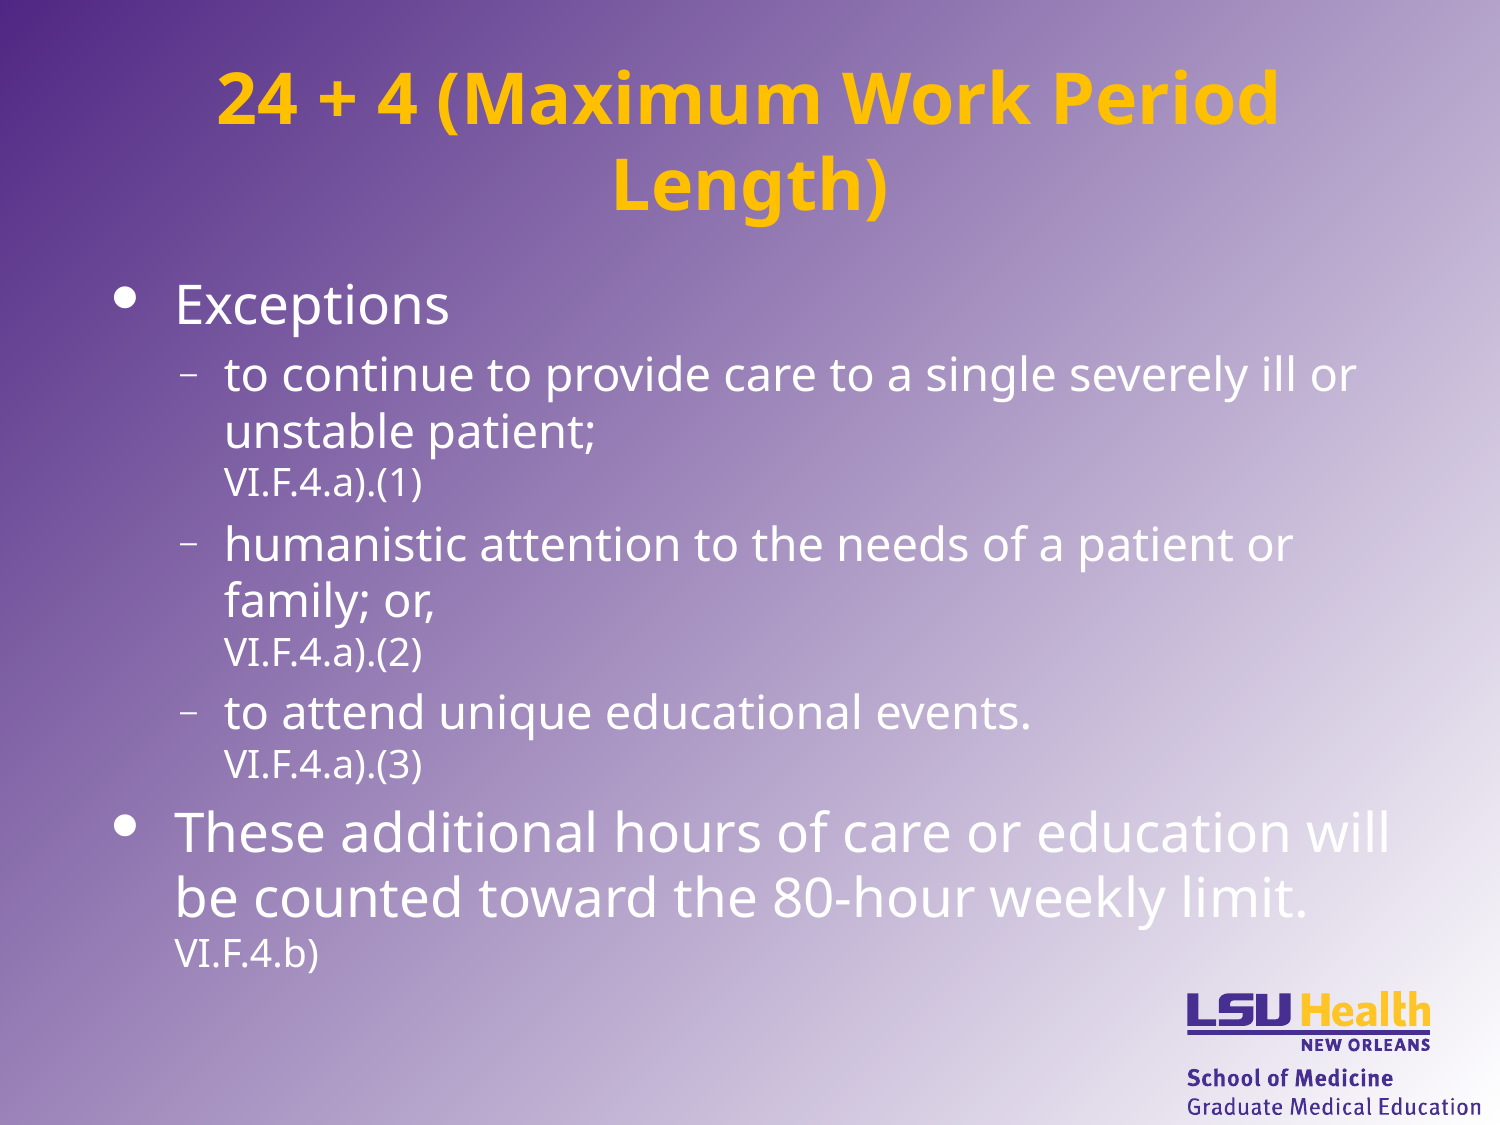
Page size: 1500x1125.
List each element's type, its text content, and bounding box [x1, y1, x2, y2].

title 24 + 4 (Maximum Work Period Length) [75, 45, 1425, 233]
list Exceptions to continue to provide care to a single severely ill or unstable patient; VI.F.4.a).(1) humanistic attention to the needs of a patient or family; or, VI.F.4.a).(2) to attend unique educational events. VI.F.4.a).(3) These additional hours of care or education will be counted toward the 80-hour weekly limit. VI.F.4.b) [75, 262, 1425, 1035]
